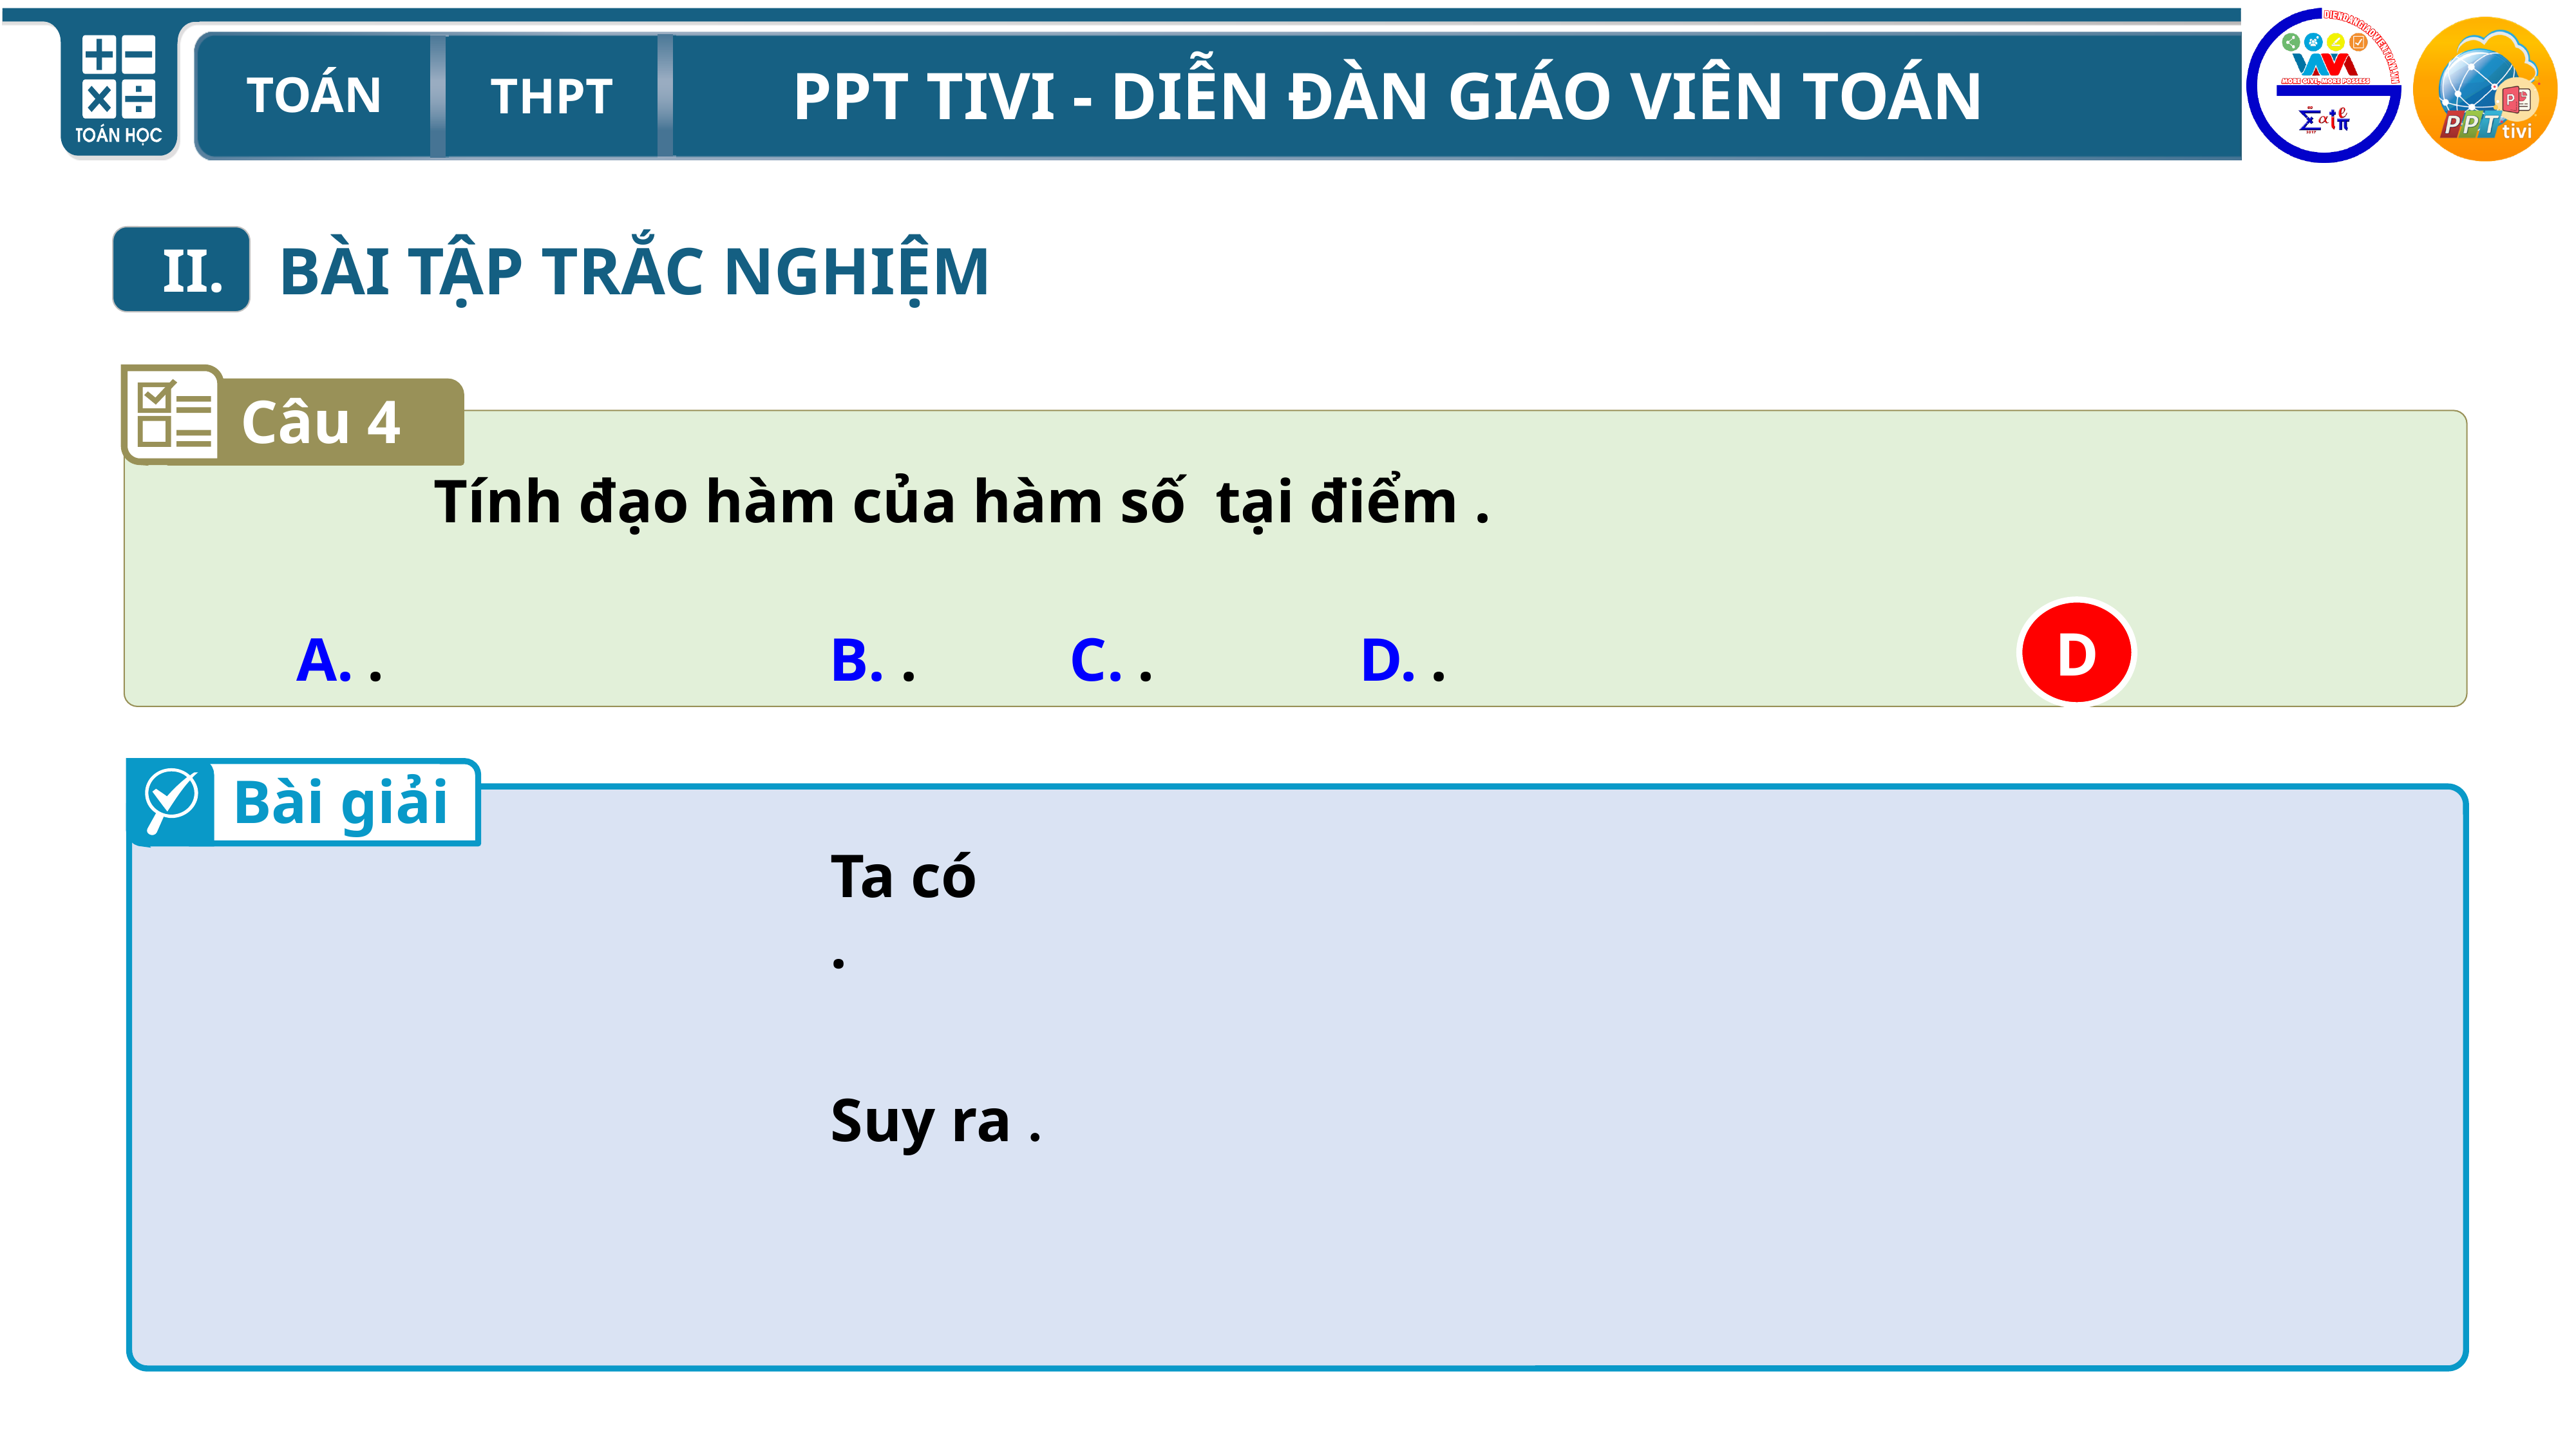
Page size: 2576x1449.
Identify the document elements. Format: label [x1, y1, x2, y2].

picture [2246, 8, 2401, 163]
picture [2412, 16, 2558, 162]
picture [2, 22, 2242, 160]
text_box [129, 759, 2467, 1368]
text_box [113, 225, 2077, 314]
text_box [124, 368, 2467, 706]
